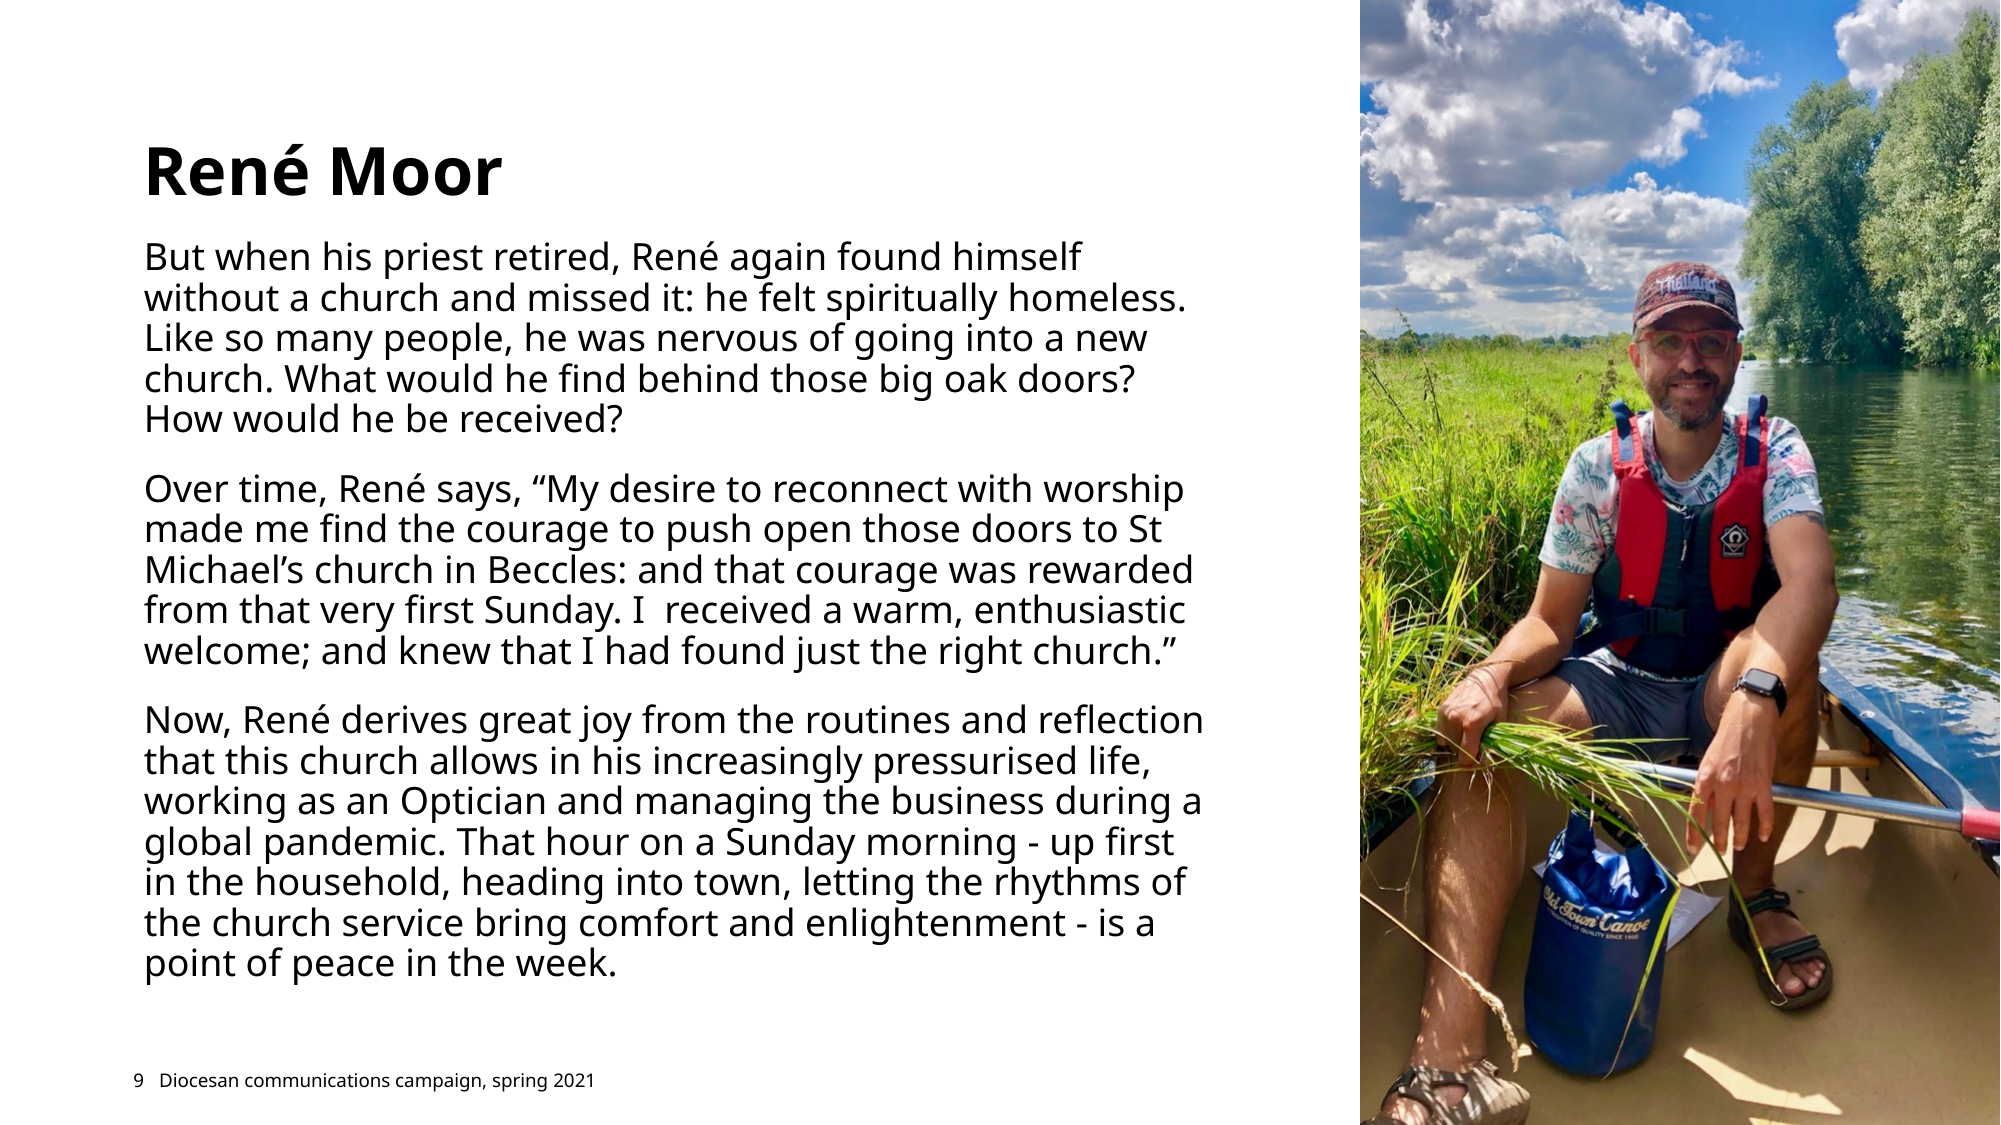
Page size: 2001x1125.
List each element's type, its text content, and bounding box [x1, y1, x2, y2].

footer 9 Diocesan communications campaign, spring 2021 [118, 1061, 1040, 1107]
list René Moor But when his priest retired, René again found himself without a church and missed it: he felt spiritually homeless. Like so many people, he was nervous of going into a new church. What would he find behind those big oak doors? How would he be received? Over time, René says, “My desire to reconnect with worship made me find the courage to push open those doors to St Michael’s church in Beccles: and that courage was rewarded from that very first Sunday. I received a warm, enthusiastic welcome; and knew that I had found just the right church.” Now, René derives great joy from the routines and reflection that this church allows in his increasingly pressurised life, working as an Optician and managing the business during a global pandemic. That hour on a Sunday morning - up first in the household, heading into town, letting the rhythms of the church service bring comfort and enlightenment - is a point of peace in the week. [129, 130, 1232, 984]
picture [1360, 0, 2000, 1125]
